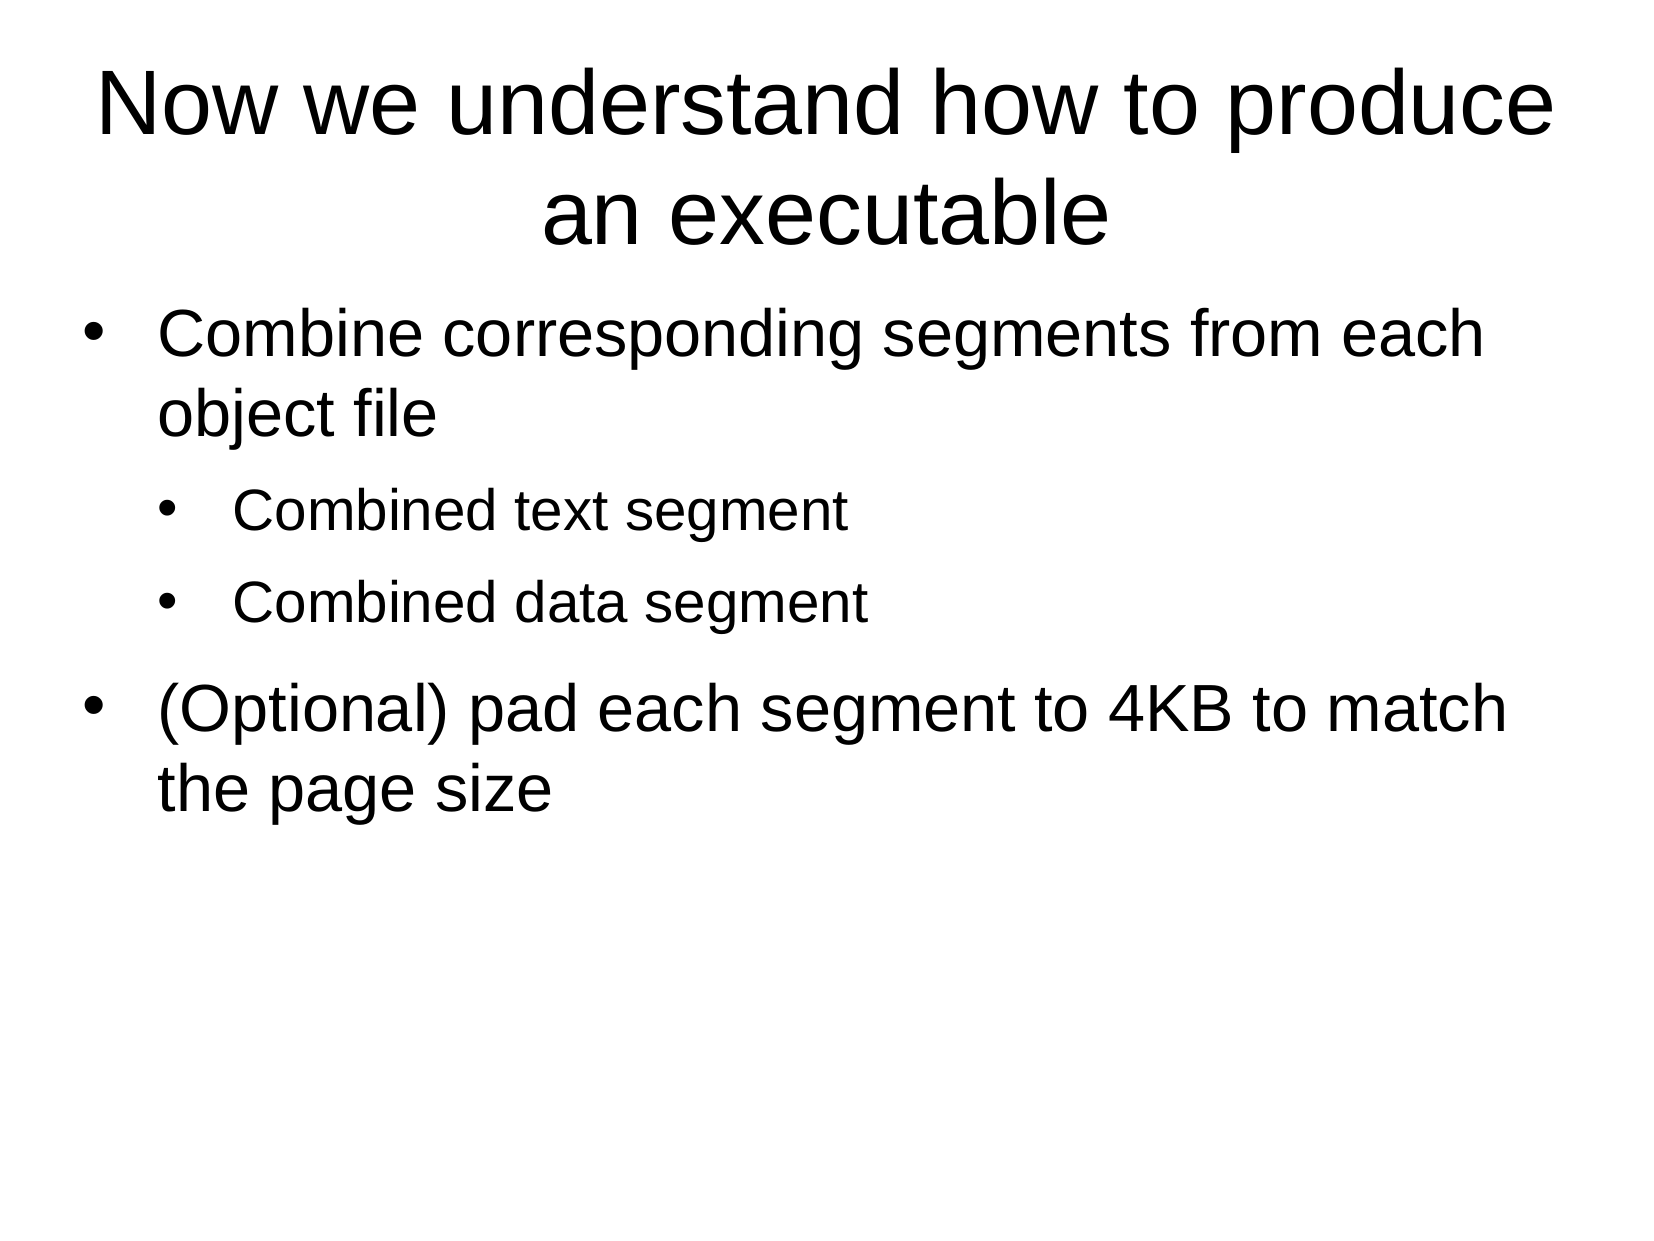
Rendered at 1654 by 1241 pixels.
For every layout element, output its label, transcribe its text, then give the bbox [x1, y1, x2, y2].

title Now we understand how to produce an executable [82, 49, 1571, 257]
list Combine corresponding segments from each object file Combined text segment Combined data segment (Optional) pad each segment to 4KB to match the page size [82, 290, 1571, 1010]
